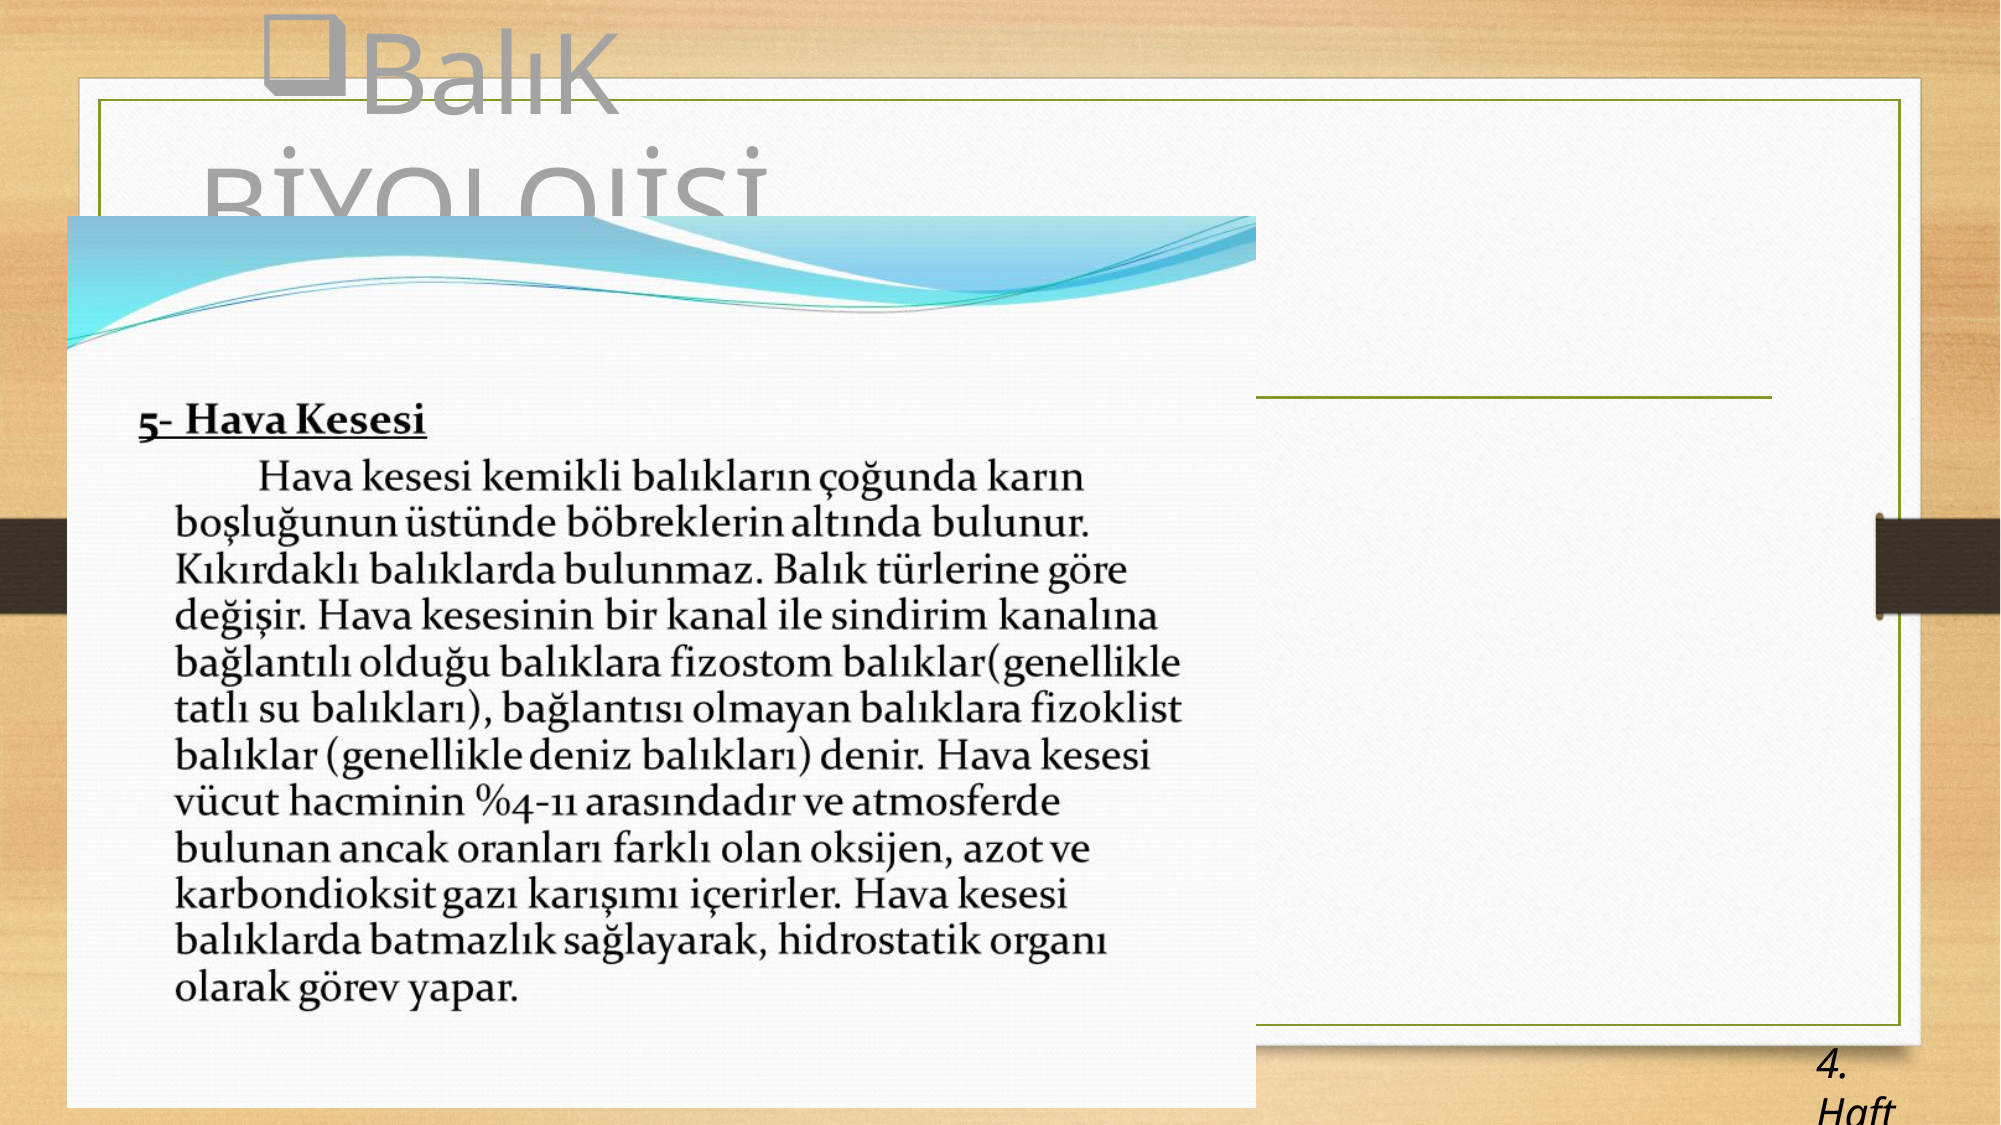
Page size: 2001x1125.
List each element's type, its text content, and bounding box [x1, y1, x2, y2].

text_box 4. Hafta [1801, 1029, 1931, 1125]
title BalıK BİYOLOJİSİ [35, 58, 840, 217]
picture [0, 0, 2001, 1125]
